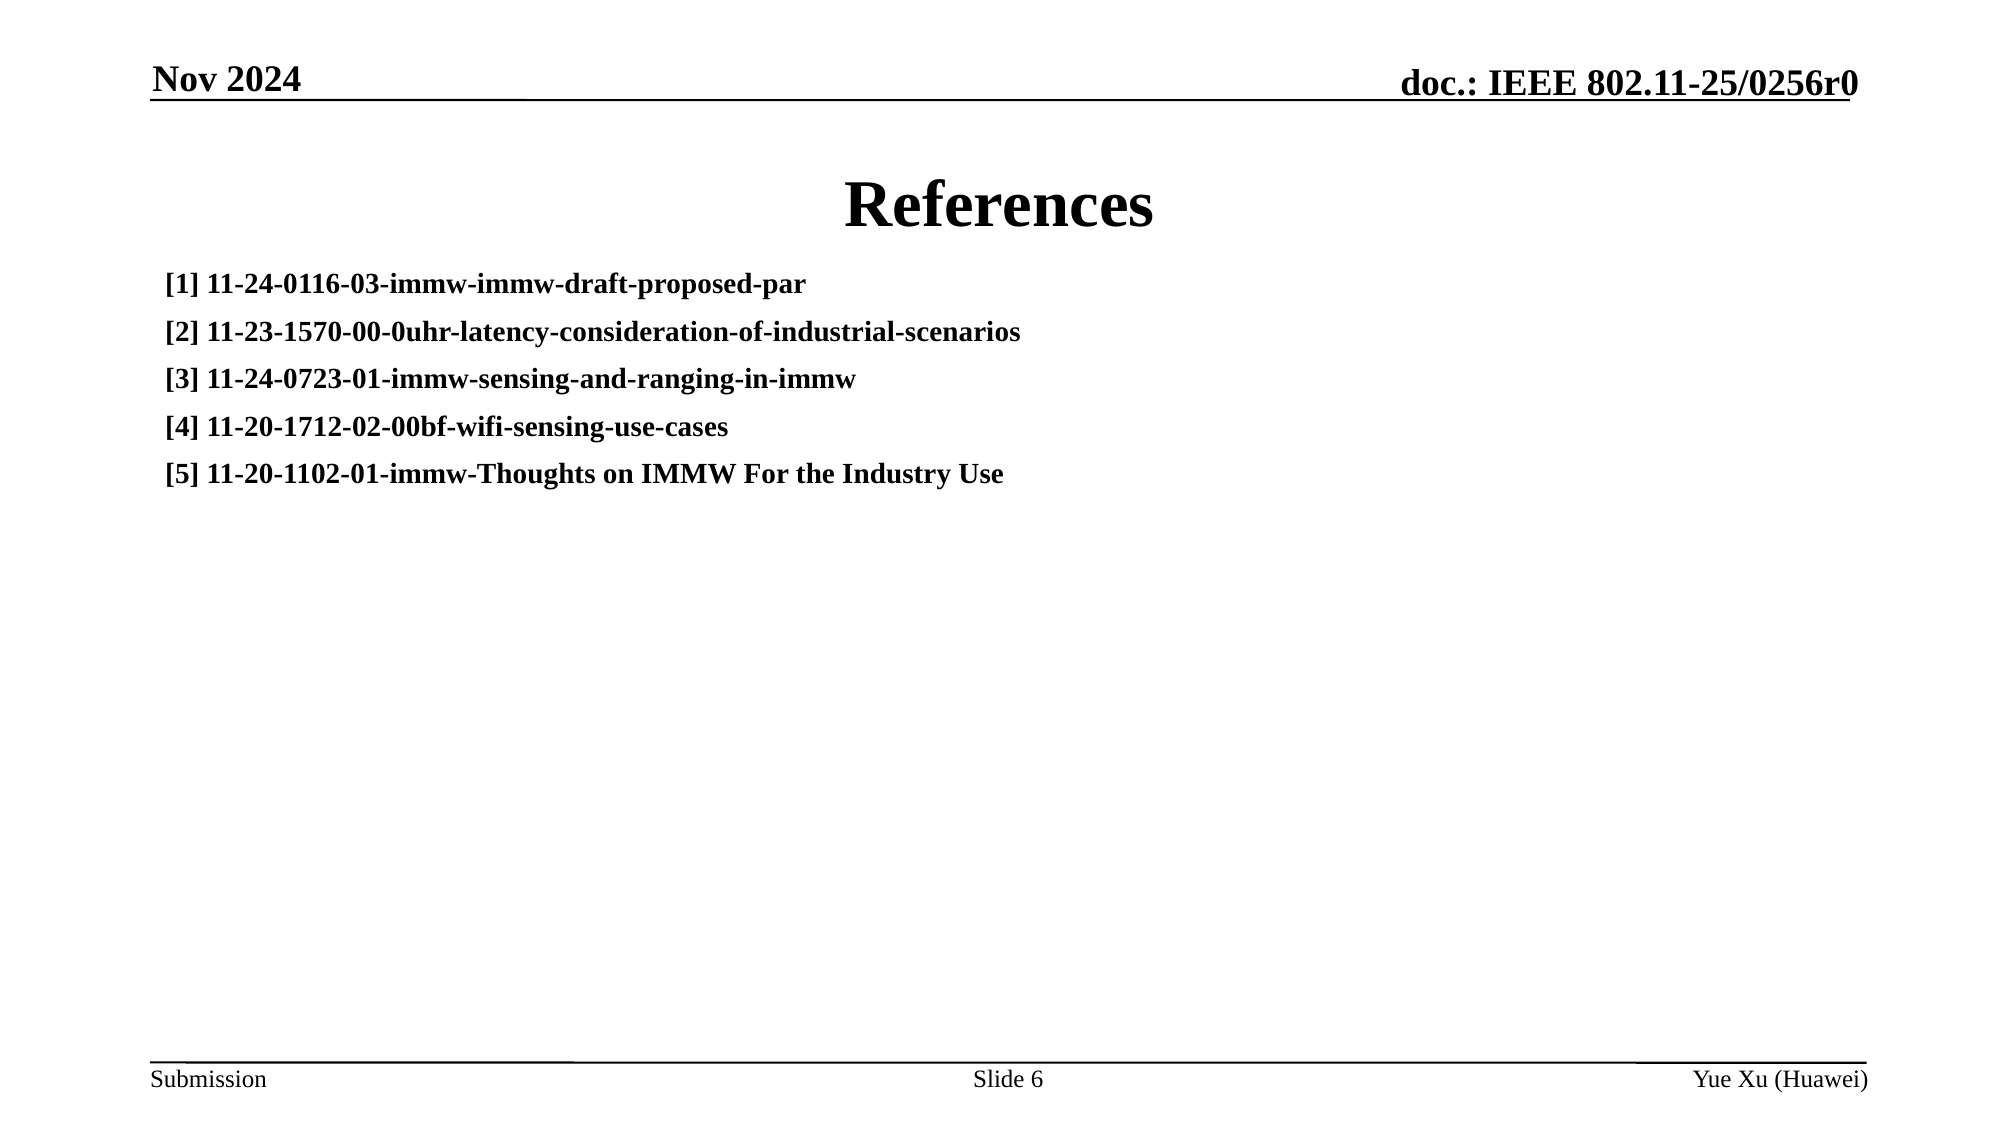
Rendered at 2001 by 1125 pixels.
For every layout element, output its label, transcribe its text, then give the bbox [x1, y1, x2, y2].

footer Yue Xu (Huawei) [1171, 1061, 1869, 1093]
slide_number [152, 54, 563, 100]
slide_number Slide 6 [950, 1061, 1067, 1123]
title References [149, 112, 1850, 256]
list [1] 11-24-0116-03-immw-immw-draft-proposed-par [2] 11-23-1570-00-0uhr-latency-consideration-of-industrial-scenarios [3] 11-24-0723-01-immw-sensing-and-ranging-in-immw [4] 11-20-1712-02-00bf-wifi-sensing-use-cases [5] 11-20-1102-01-immw-Thoughts on IMMW For the Industry Use [149, 256, 1887, 1061]
